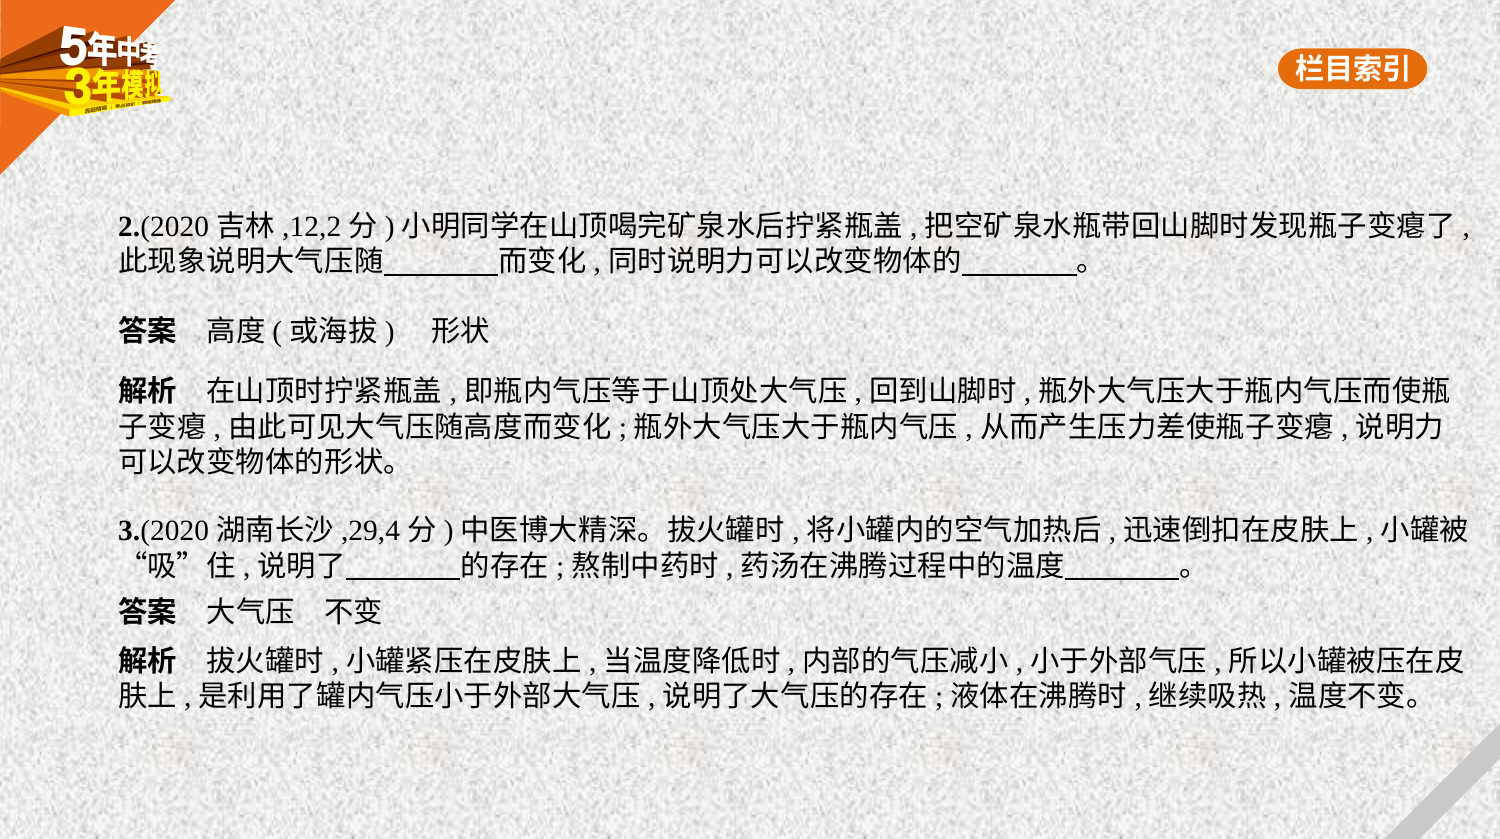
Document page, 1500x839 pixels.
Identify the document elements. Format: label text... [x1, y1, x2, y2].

text_box 解析 在山顶时拧紧瓶盖,即瓶内气压等于山顶处大气压,回到山脚时,瓶外大气压大于瓶内气压而使瓶 子变瘪,由此可见大气压随高度而变化;瓶外大气压大于瓶内气压,从而产生压力差使瓶子变瘪,说明力 可以改变物体的形状。 [118, 372, 1483, 479]
text_box 答案 高度(或海拔) 形状 [118, 312, 1483, 348]
text_box 答案 大气压 不变 [118, 593, 1483, 629]
text_box 3.(2020湖南长沙,29,4分)中医博大精深。拔火罐时,将小罐内的空气加热后,迅速倒扣在皮肤上,小罐被 “吸”住,说明了 的存在;熬制中药时,药汤在沸腾过程中的温度 。 [118, 511, 1483, 582]
text_box 解析 拔火罐时,小罐紧压在皮肤上,当温度降低时,内部的气压减小,小于外部气压,所以小罐被压在皮 肤上,是利用了罐内气压小于外部大气压,说明了大气压的存在;液体在沸腾时,继续吸热,温度不变。 [118, 641, 1483, 713]
text_box 2.(2020吉林,12,2分)小明同学在山顶喝完矿泉水后拧紧瓶盖,把空矿泉水瓶带回山脚时发现瓶子变瘪了, 此现象说明大气压随 而变化,同时说明力可以改变物体的 。 [118, 206, 1483, 278]
picture [0, 0, 1500, 839]
